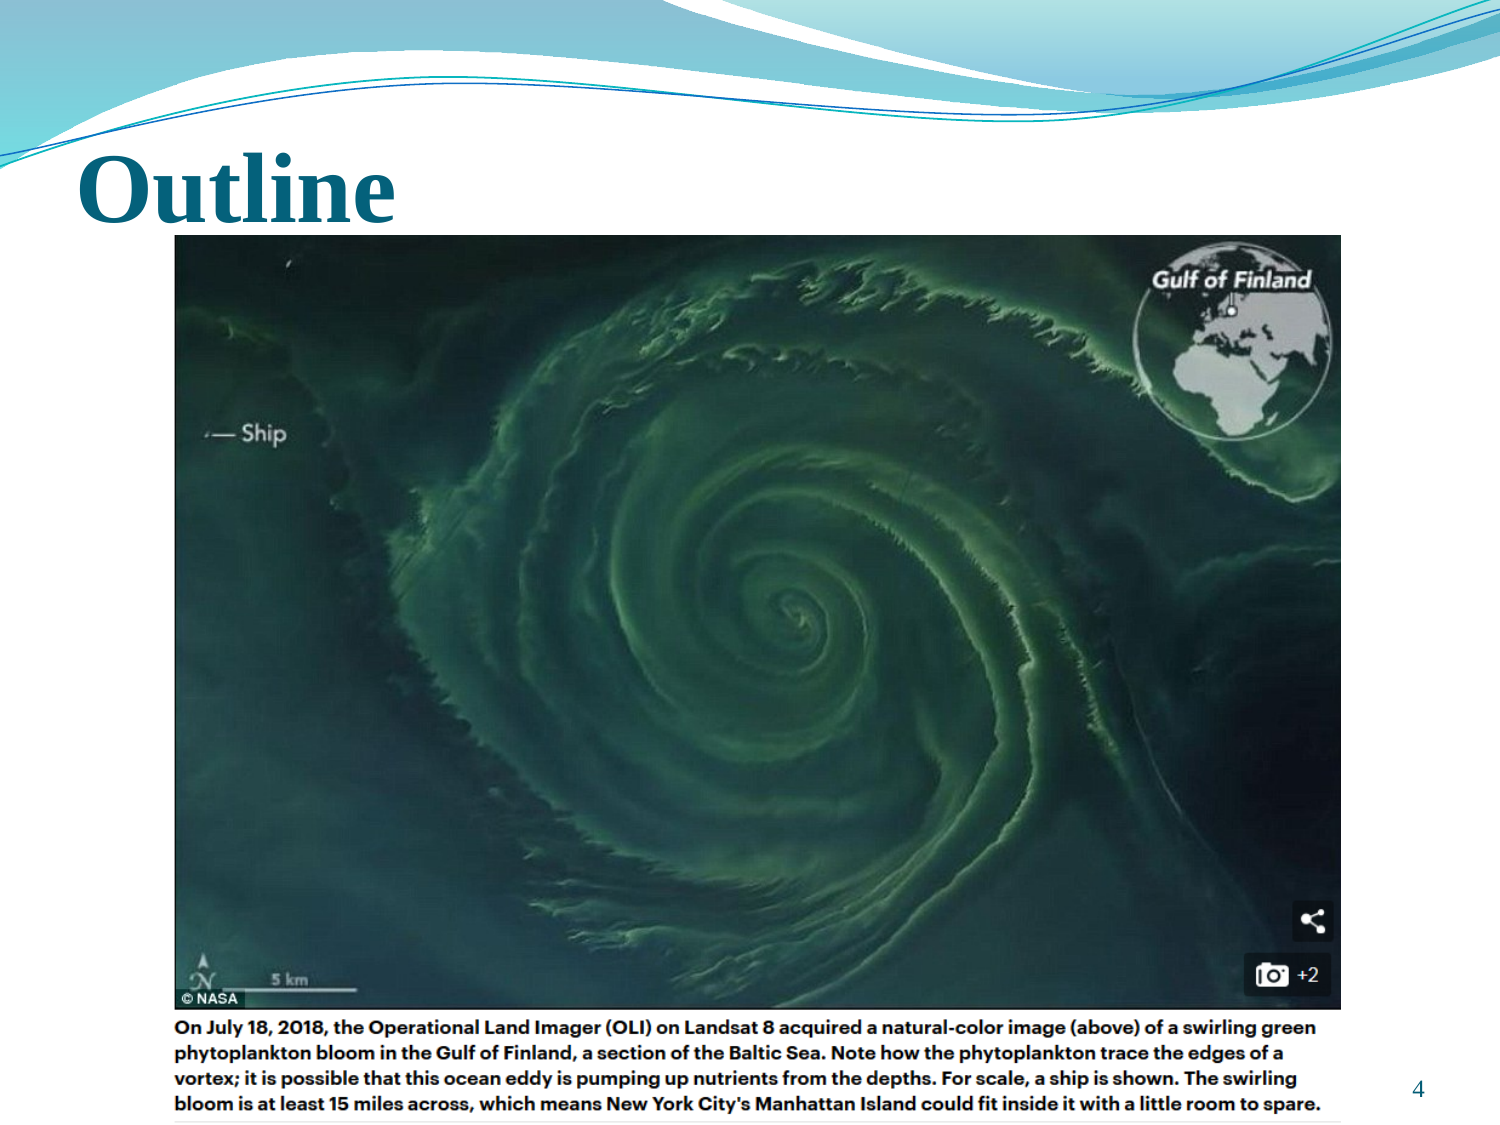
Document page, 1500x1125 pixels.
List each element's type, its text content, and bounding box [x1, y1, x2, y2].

title Outline [75, 54, 1425, 243]
picture [159, 235, 1341, 1125]
slide_number 4 [1348, 1042, 1425, 1103]
